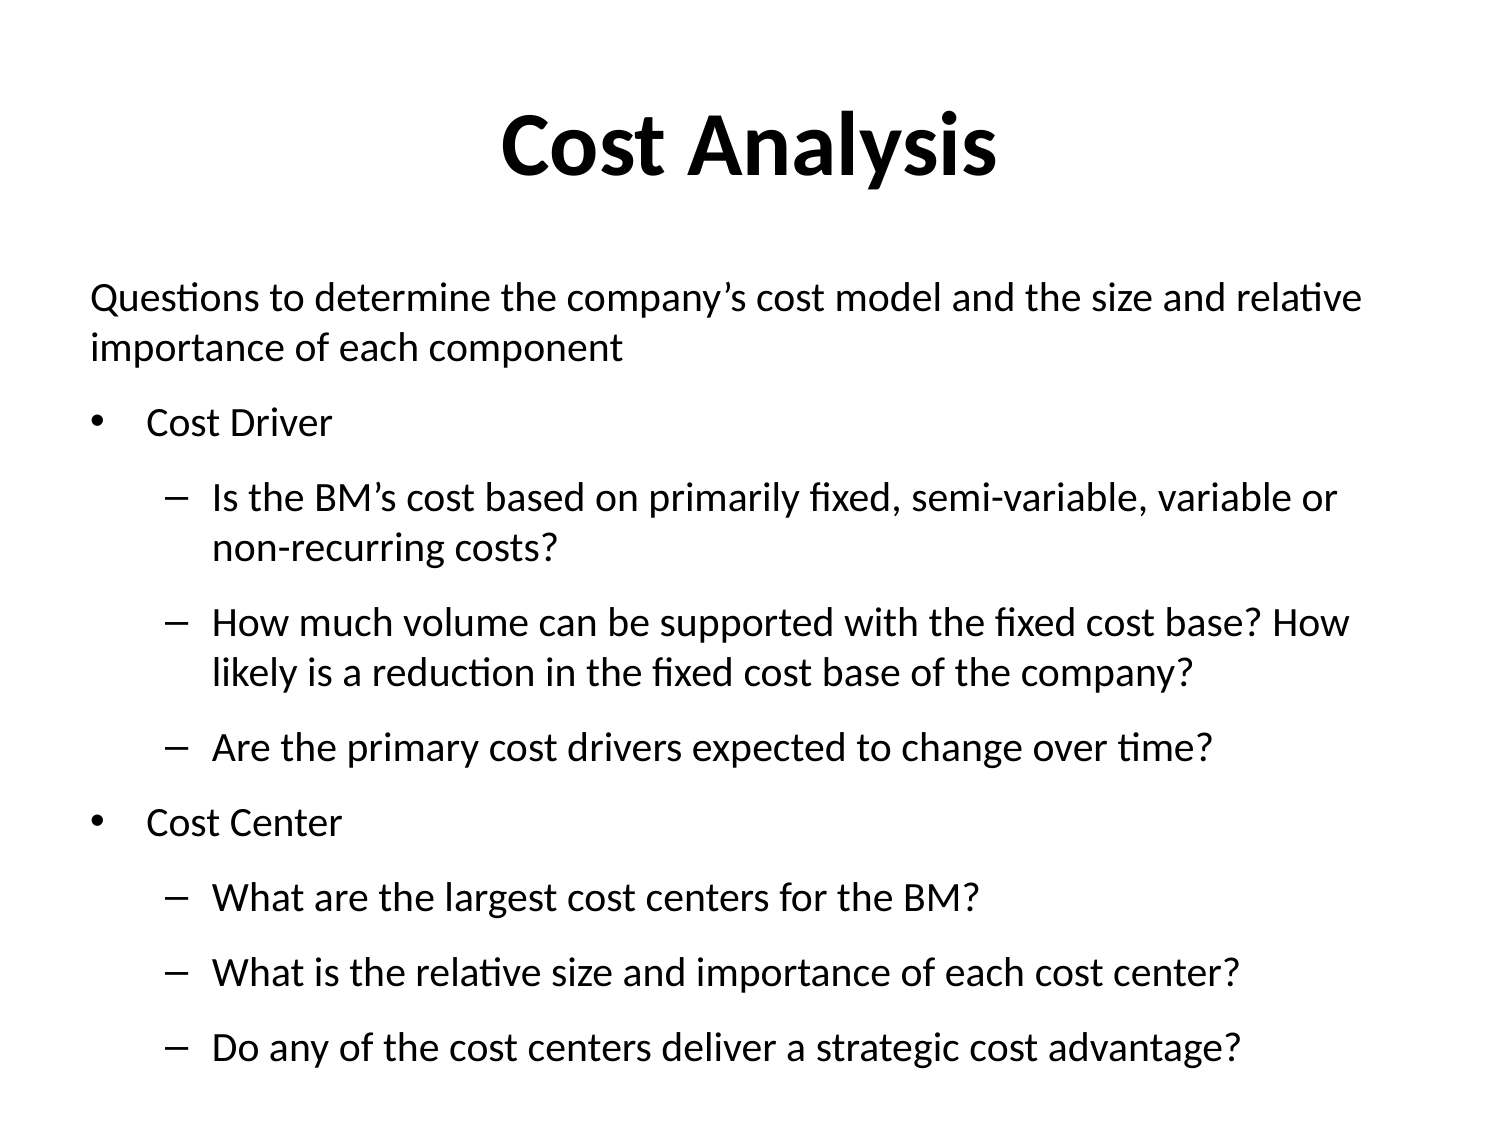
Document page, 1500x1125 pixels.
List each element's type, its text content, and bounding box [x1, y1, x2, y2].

list Questions to determine the company’s cost model and the size and relative importance of each component Cost Driver Is the BM’s cost based on primarily fixed, semi-variable, variable or non-recurring costs? How much volume can be supported with the fixed cost base? How likely is a reduction in the fixed cost base of the company? Are the primary cost drivers expected to change over time? Cost Center What are the largest cost centers for the BM? What is the relative size and importance of each cost center? Do any of the cost centers deliver a strategic cost advantage? [75, 262, 1425, 1005]
title Cost Analysis [75, 45, 1425, 233]
